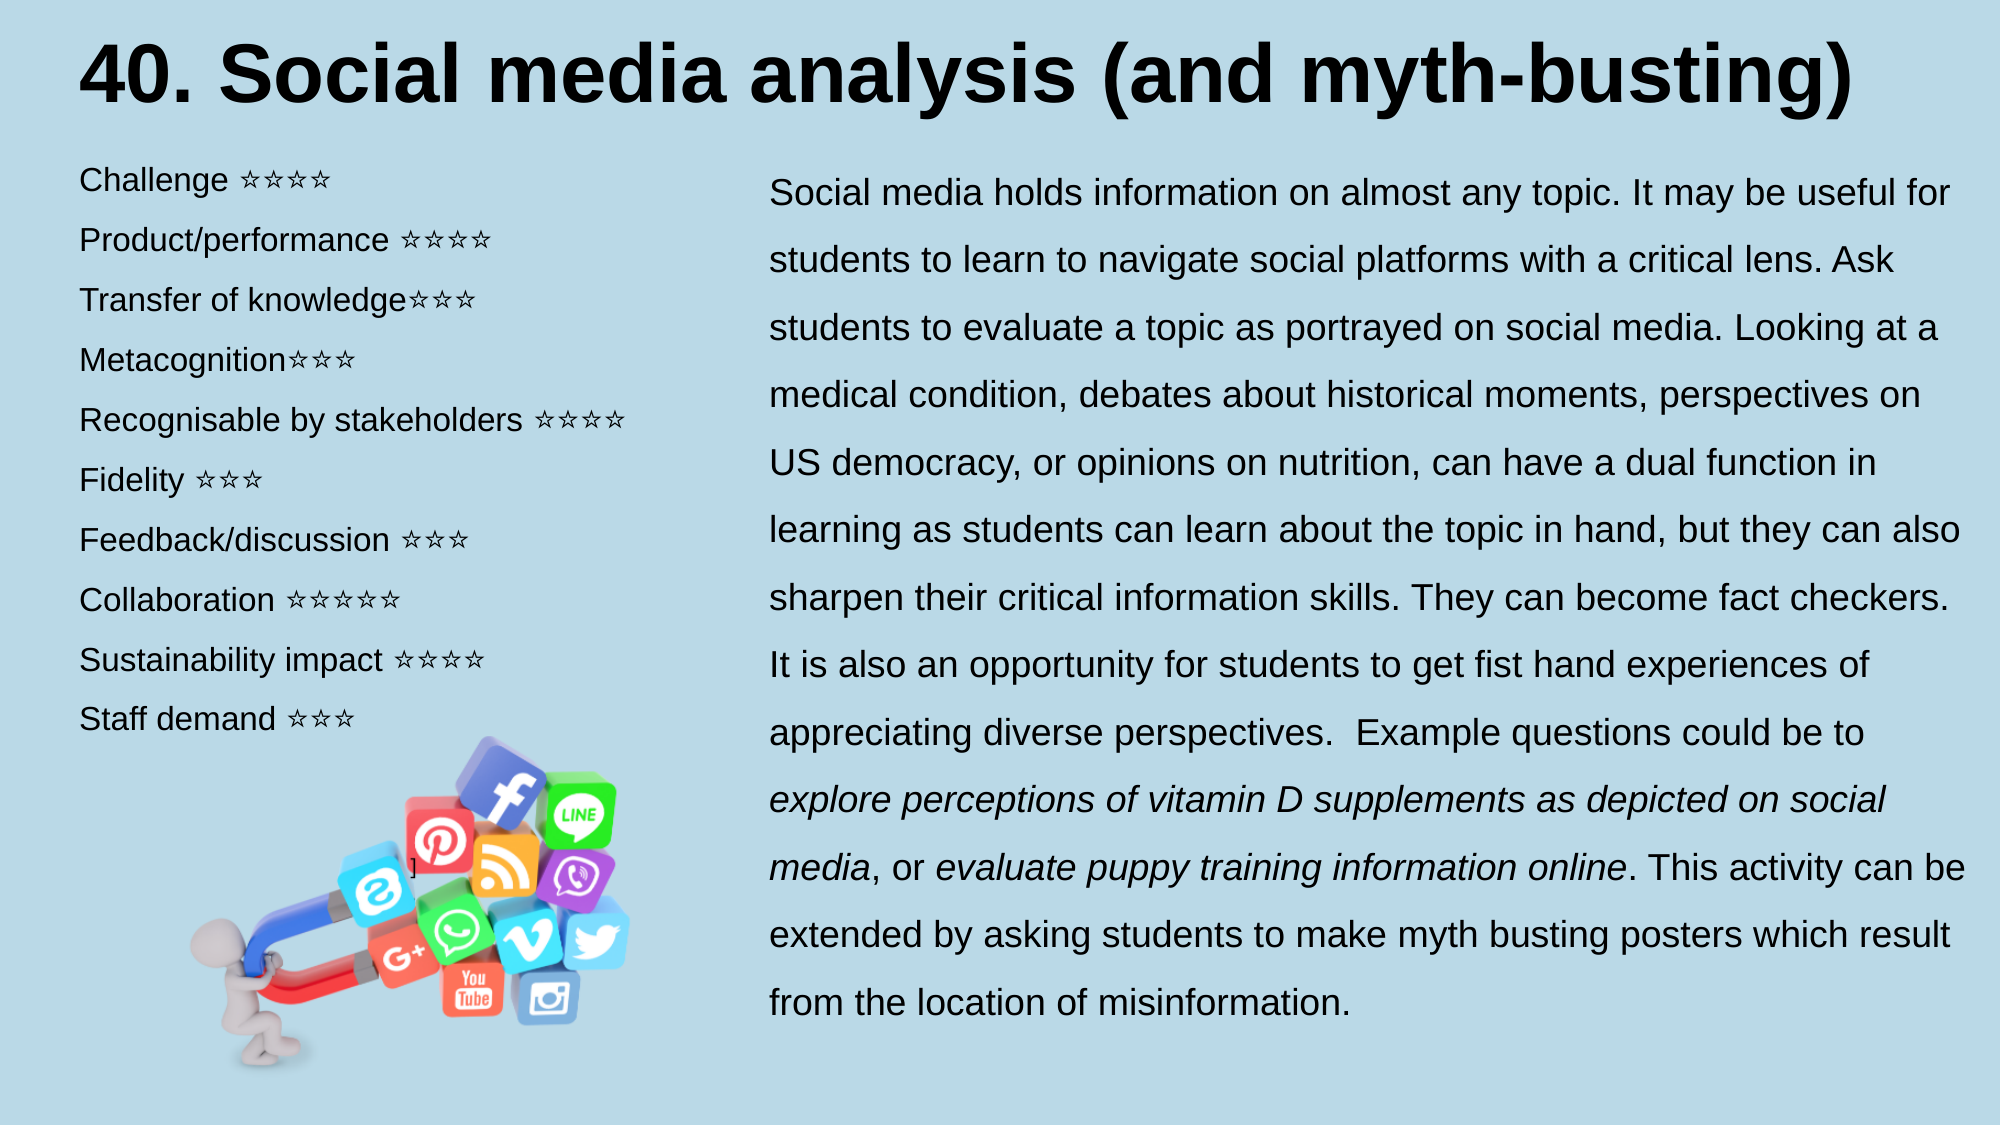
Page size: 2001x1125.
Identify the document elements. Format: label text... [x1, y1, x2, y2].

title 40. Social media analysis (and myth-busting) [64, 0, 1907, 185]
text_box Social media holds information on almost any topic. It may be useful for students to learn to navigate social platforms with a critical lens. Ask students to evaluate a topic as portrayed on social media. Looking at a medical condition, debates about historical moments, perspectives on US democracy, or opinions on nutrition, can have a dual function in learning as students can learn about the topic in hand, but they can also sharpen their critical information skills. They can become fact checkers. It is also an opportunity for students to get fist hand experiences of appreciating diverse perspectives. Example questions could be to explore perceptions of vitamin D supplements as depicted on social media, or evaluate puppy training information online. This activity can be extended by asking students to make myth busting posters which result from the location of misinformation. [754, 137, 1990, 987]
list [188, 726, 642, 1087]
list Challenge ⭐⭐⭐⭐ Product/performance ⭐⭐⭐⭐ Transfer of knowledge⭐⭐⭐ Metacognition⭐⭐⭐ Recognisable by stakeholders ⭐⭐⭐⭐ Fidelity ⭐⭐⭐ Feedback/discussion ⭐⭐⭐ Collaboration ⭐⭐⭐⭐⭐ Sustainability impact ⭐⭐⭐⭐ Staff demand ⭐⭐⭐ [64, 185, 754, 845]
